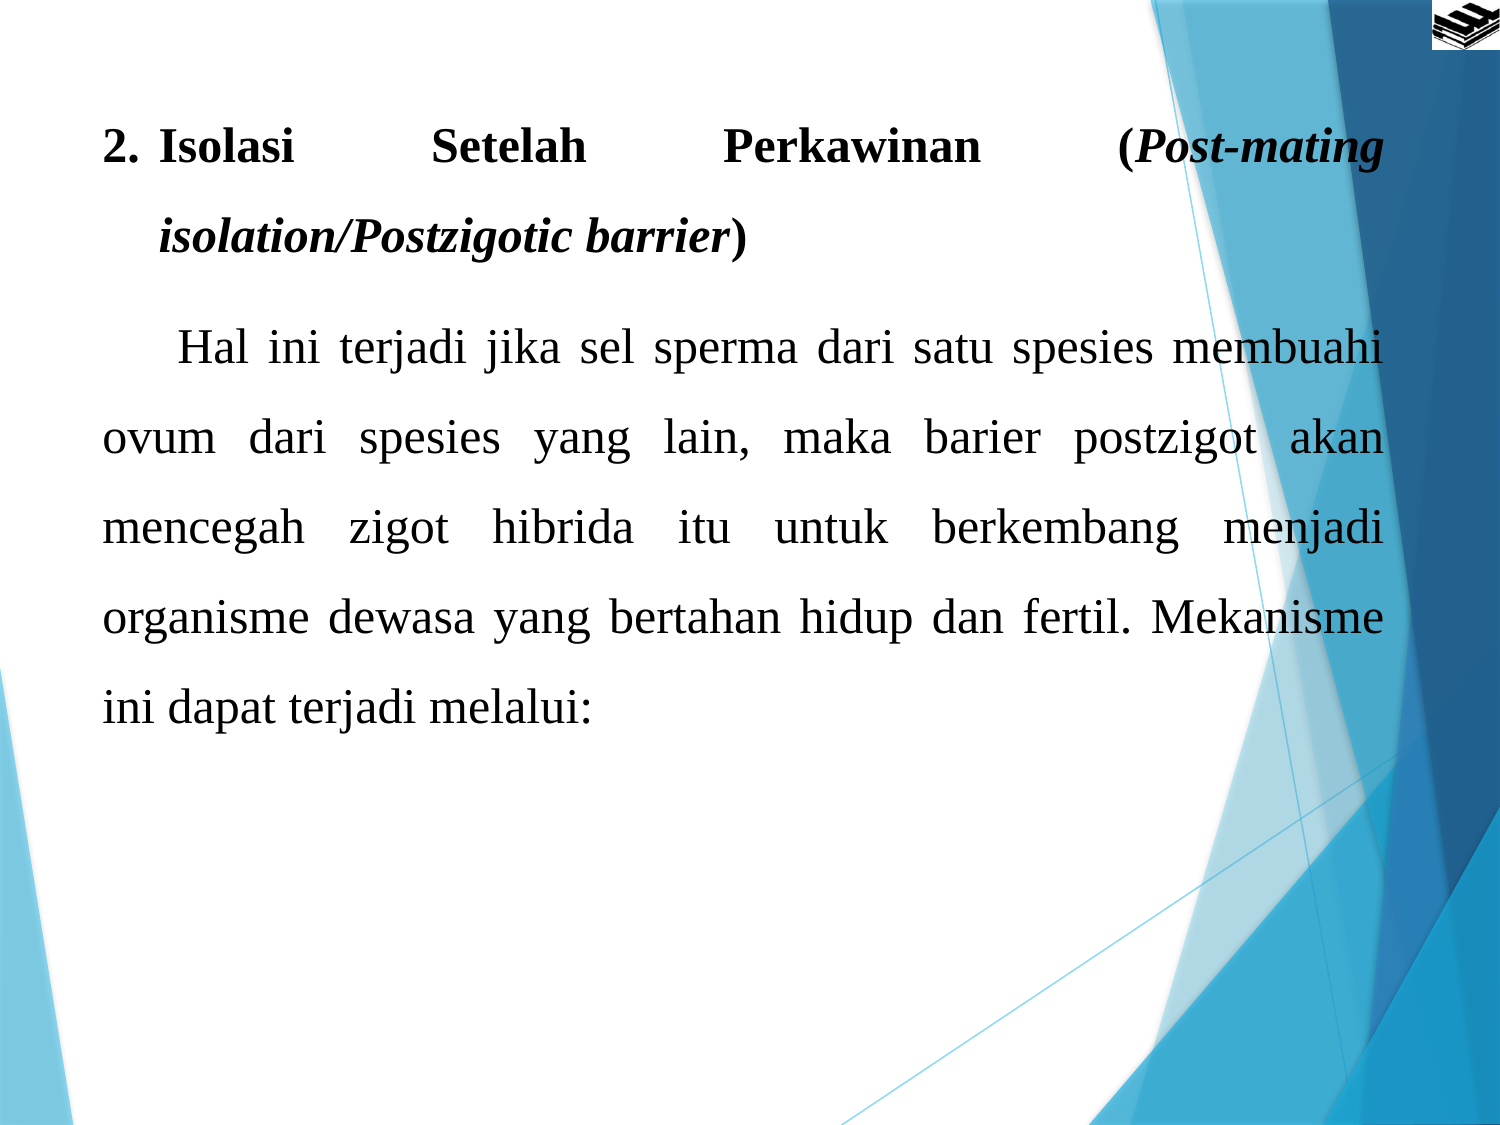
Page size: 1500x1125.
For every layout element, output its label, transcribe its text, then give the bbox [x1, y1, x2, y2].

text_box Isolasi Setelah Perkawinan (Post-mating isolation/Postzigotic barrier) Hal ini terjadi jika sel sperma dari satu spesies membuahi ovum dari spesies yang lain, maka barier postzigot akan mencegah zigot hibrida itu untuk berkembang menjadi organisme dewasa yang bertahan hidup dan fertil. Mekanisme ini dapat terjadi melalui: [87, 75, 1400, 741]
picture [1432, 0, 1500, 50]
